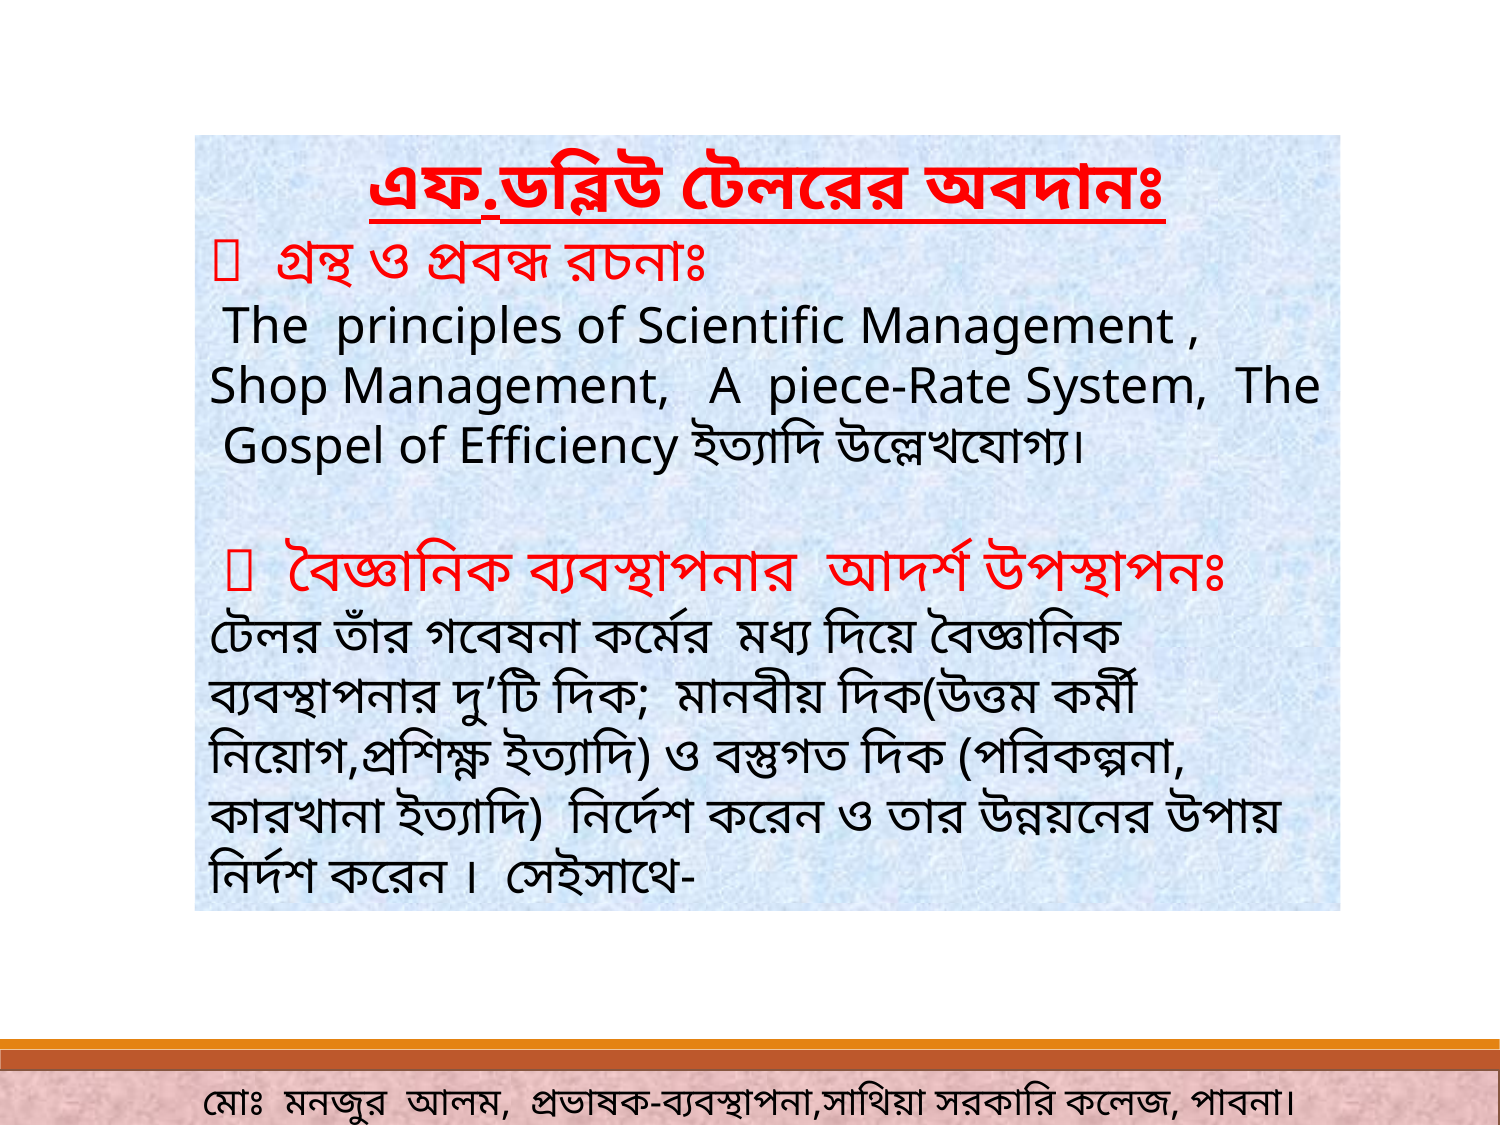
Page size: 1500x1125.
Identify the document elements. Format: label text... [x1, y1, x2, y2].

text_box মোঃ মনজুর আলম, প্রভাষক-ব্যবস্থাপনা,সাথিয়া সরকারি কলেজ, পাবনা। [0, 1069, 1500, 1125]
text_box এফ.ডব্লিউ টেলরের অবদানঃ  গ্রন্থ ও প্রবন্ধ রচনাঃ The principles of Scientific Management , Shop Management, A piece-Rate System, The Gospel of Efficiency ইত্যাদি উল্লেখযোগ্য।  বৈজ্ঞানিক ব্যবস্থাপনার আদর্শ উপস্থাপনঃ টেলর তাঁর গবেষনা কর্মের মধ্য দিয়ে বৈজ্ঞানিক ব্যবস্থাপনার দু’টি দিক; মানবীয় দিক(উত্তম কর্মী নিয়োগ,প্রশিক্ষ্ণ ইত্যাদি) ও বস্তুগত দিক (পরিকল্পনা, কারখানা ইত্যাদি) নির্দেশ করেন ও তার উন্নয়নের উপায় নির্দশ করেন । সেইসাথে- [194, 135, 1341, 911]
